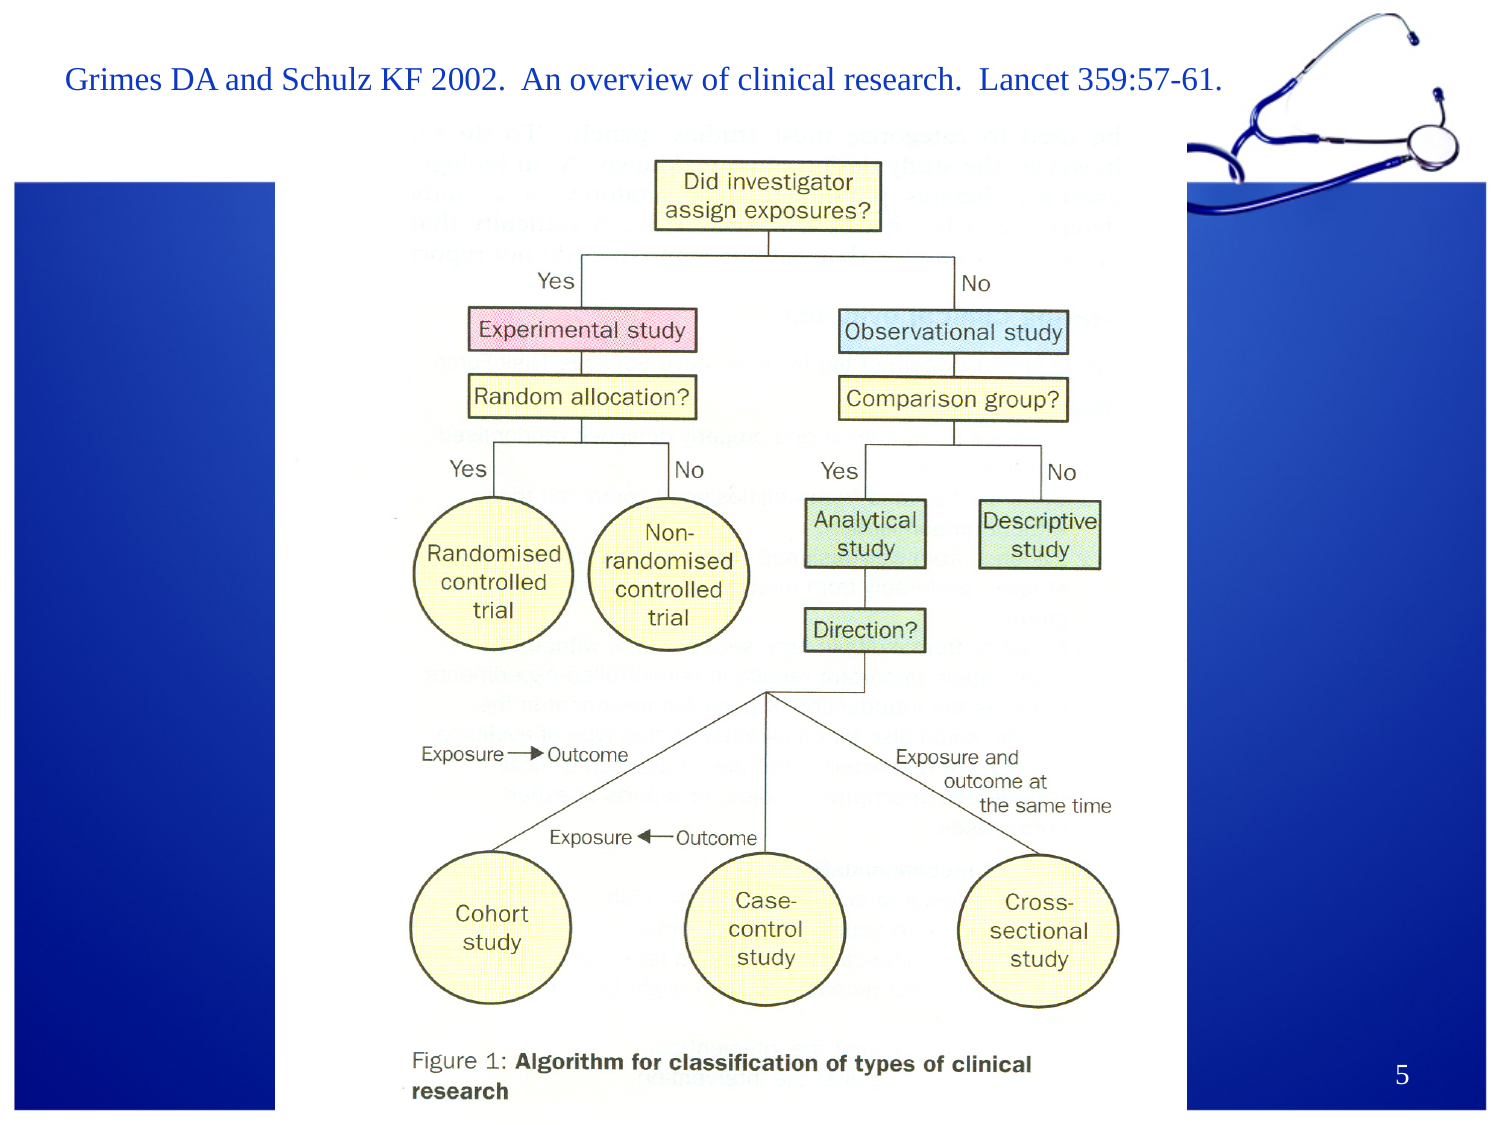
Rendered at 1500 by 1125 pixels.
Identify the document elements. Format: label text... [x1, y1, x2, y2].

text_box Grimes DA and Schulz KF 2002. An overview of clinical research. Lancet 359:57-61. [50, 49, 1300, 105]
slide_number 5 [1190, 1042, 1425, 1103]
picture [0, 0, 1500, 1125]
